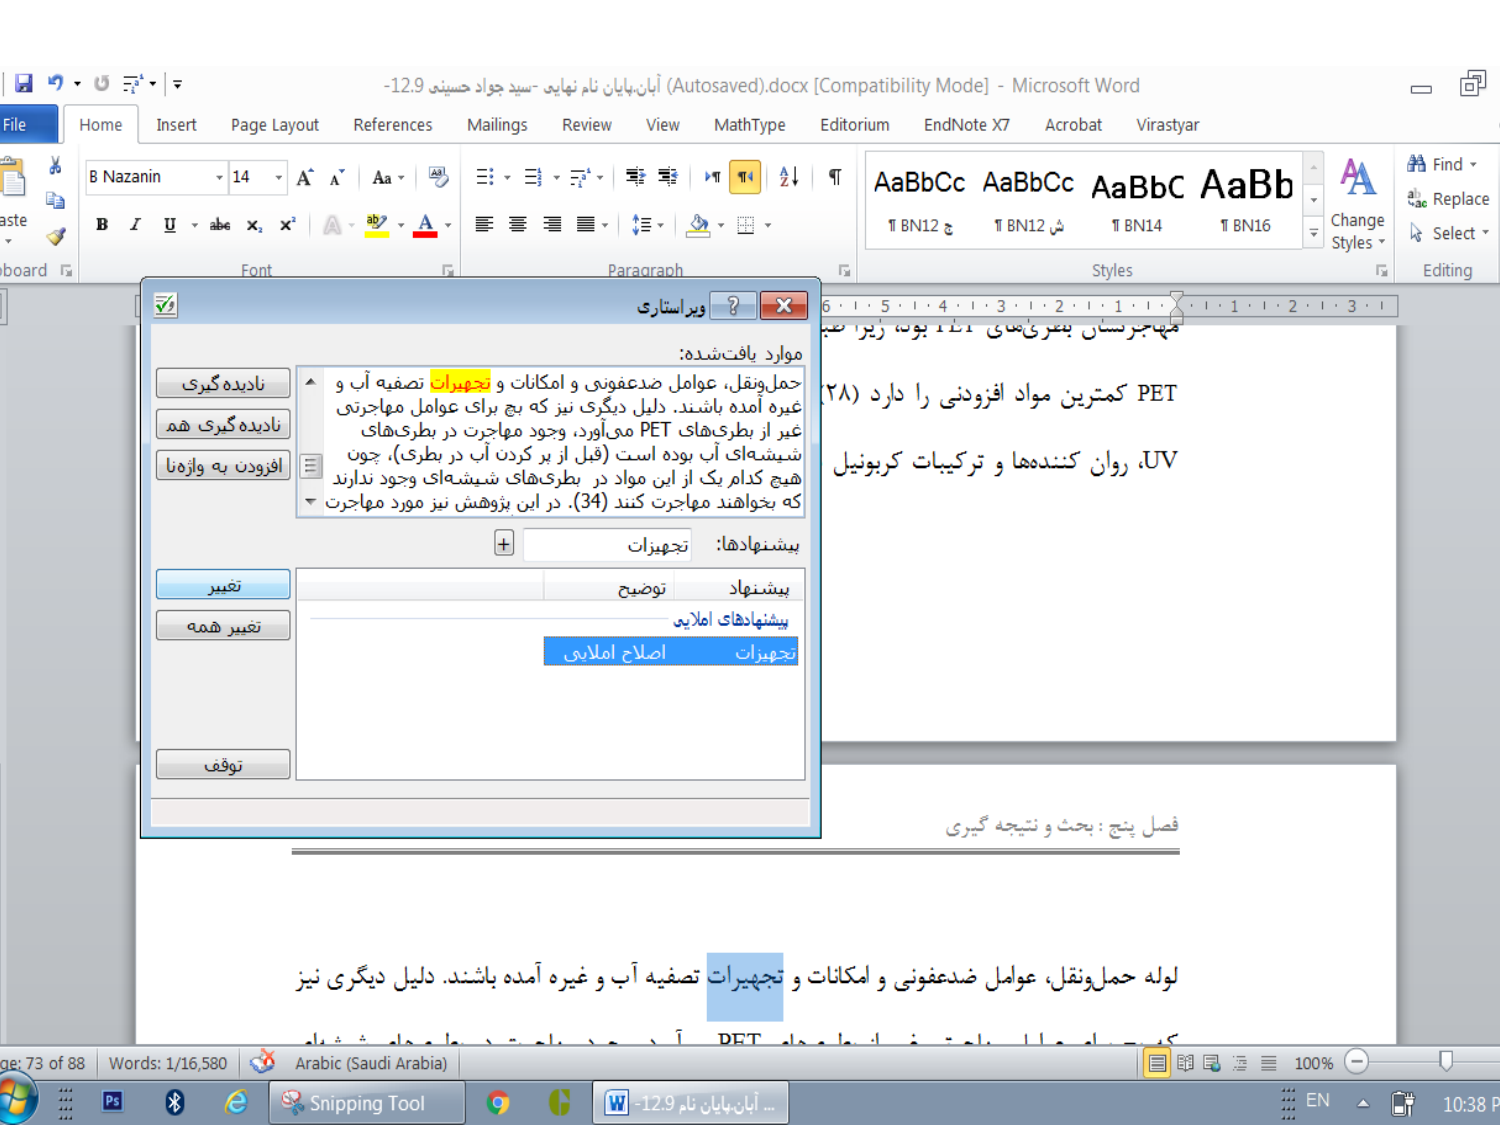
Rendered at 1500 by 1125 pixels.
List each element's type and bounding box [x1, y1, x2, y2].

list [0, 66, 1500, 1125]
